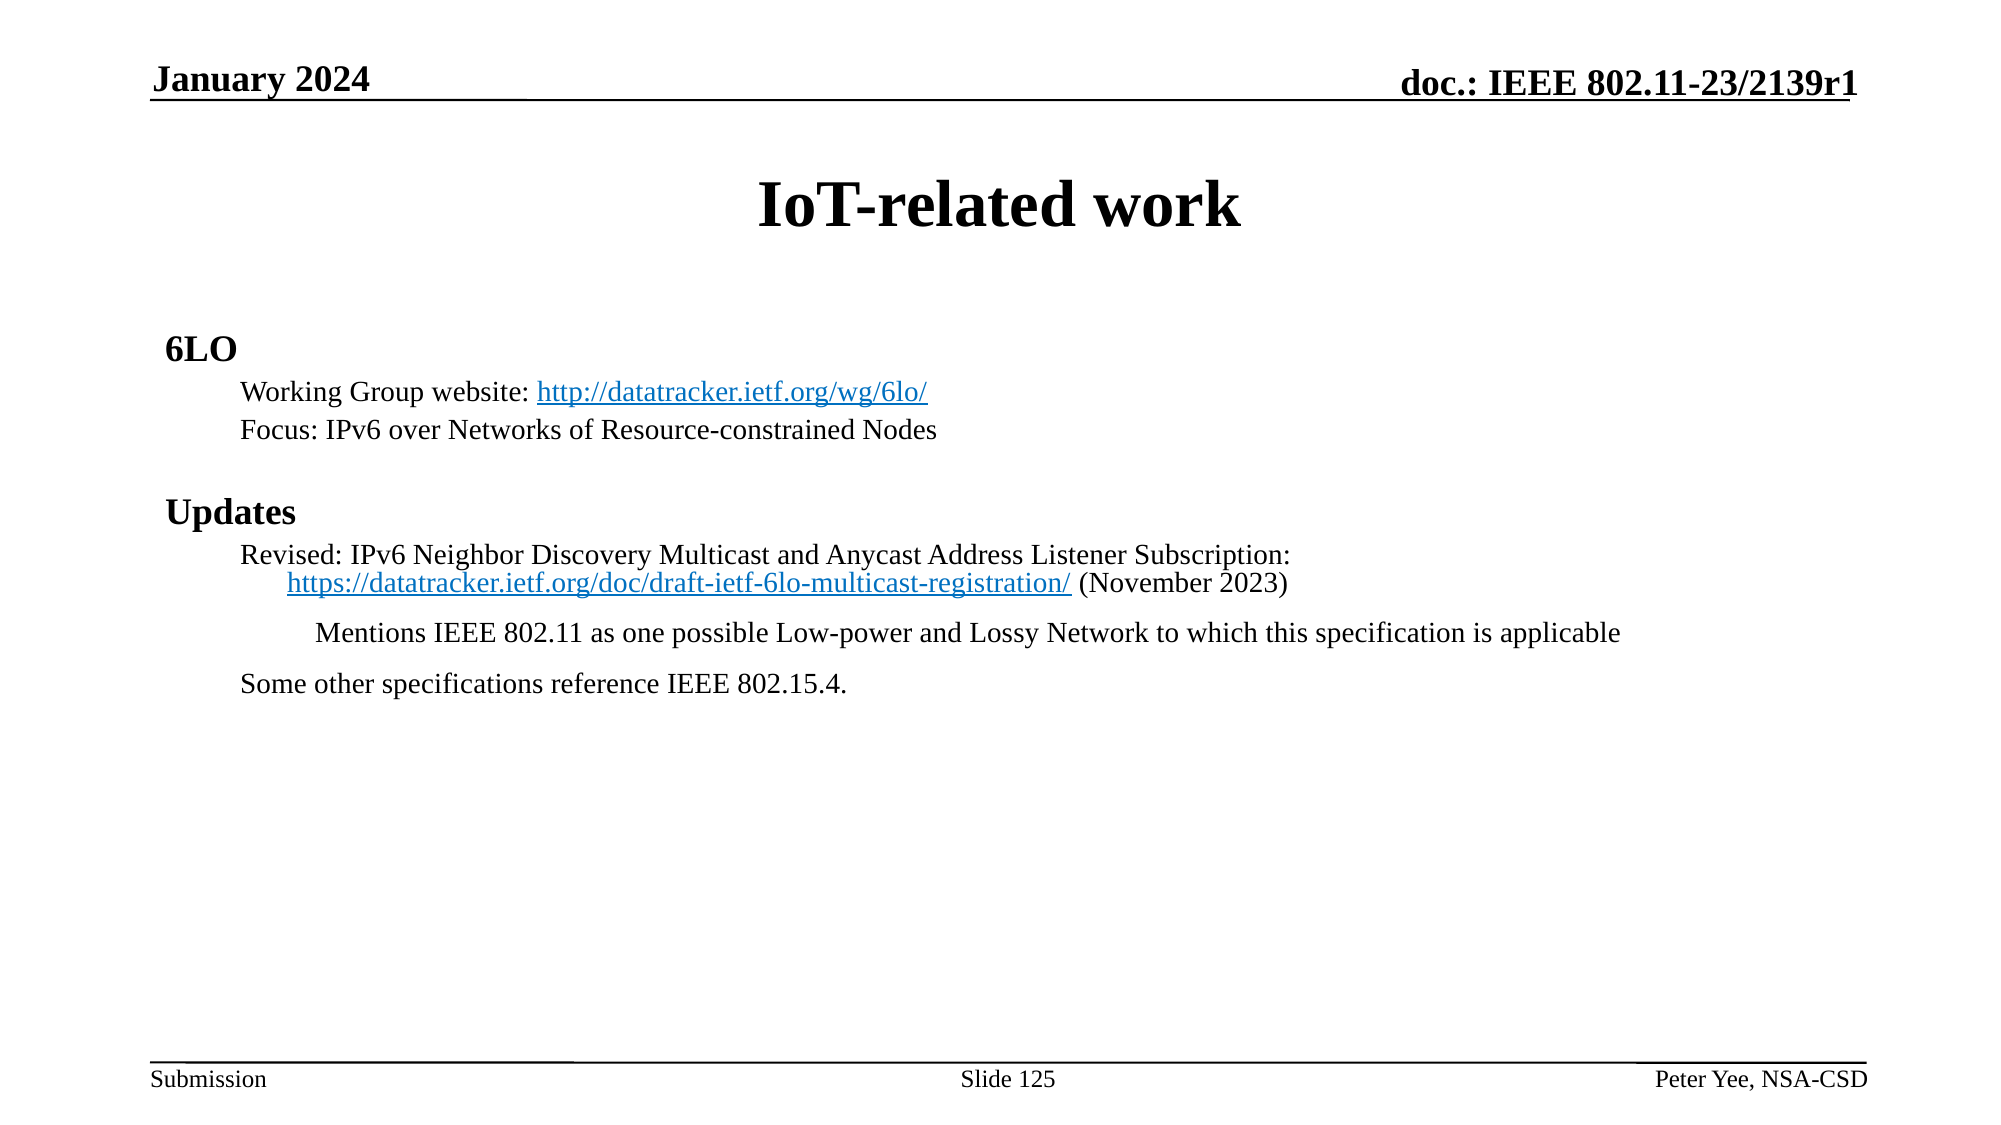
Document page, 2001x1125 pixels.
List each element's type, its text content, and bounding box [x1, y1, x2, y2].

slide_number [152, 54, 563, 100]
footer Peter Yee, NSA-CSD [1171, 1061, 1869, 1093]
list 6LO Working Group website: http://datatracker.ietf.org/wg/6lo/ Focus: IPv6 over Networks of Resource-constrained Nodes Updates Revised: IPv6 Neighbor Discovery Multicast and Anycast Address Listener Subscription: https://datatracker.ietf.org/doc/draft-ietf-6lo-multicast-registration/ (November 2023) Mentions IEEE 802.11 as one possible Low-power and Lossy Network to which this specification is applicable Some other specifications reference IEEE 802.15.4. [149, 324, 1850, 1000]
slide_number Slide 125 [950, 1061, 1067, 1123]
title IoT-related work [149, 112, 1850, 288]
